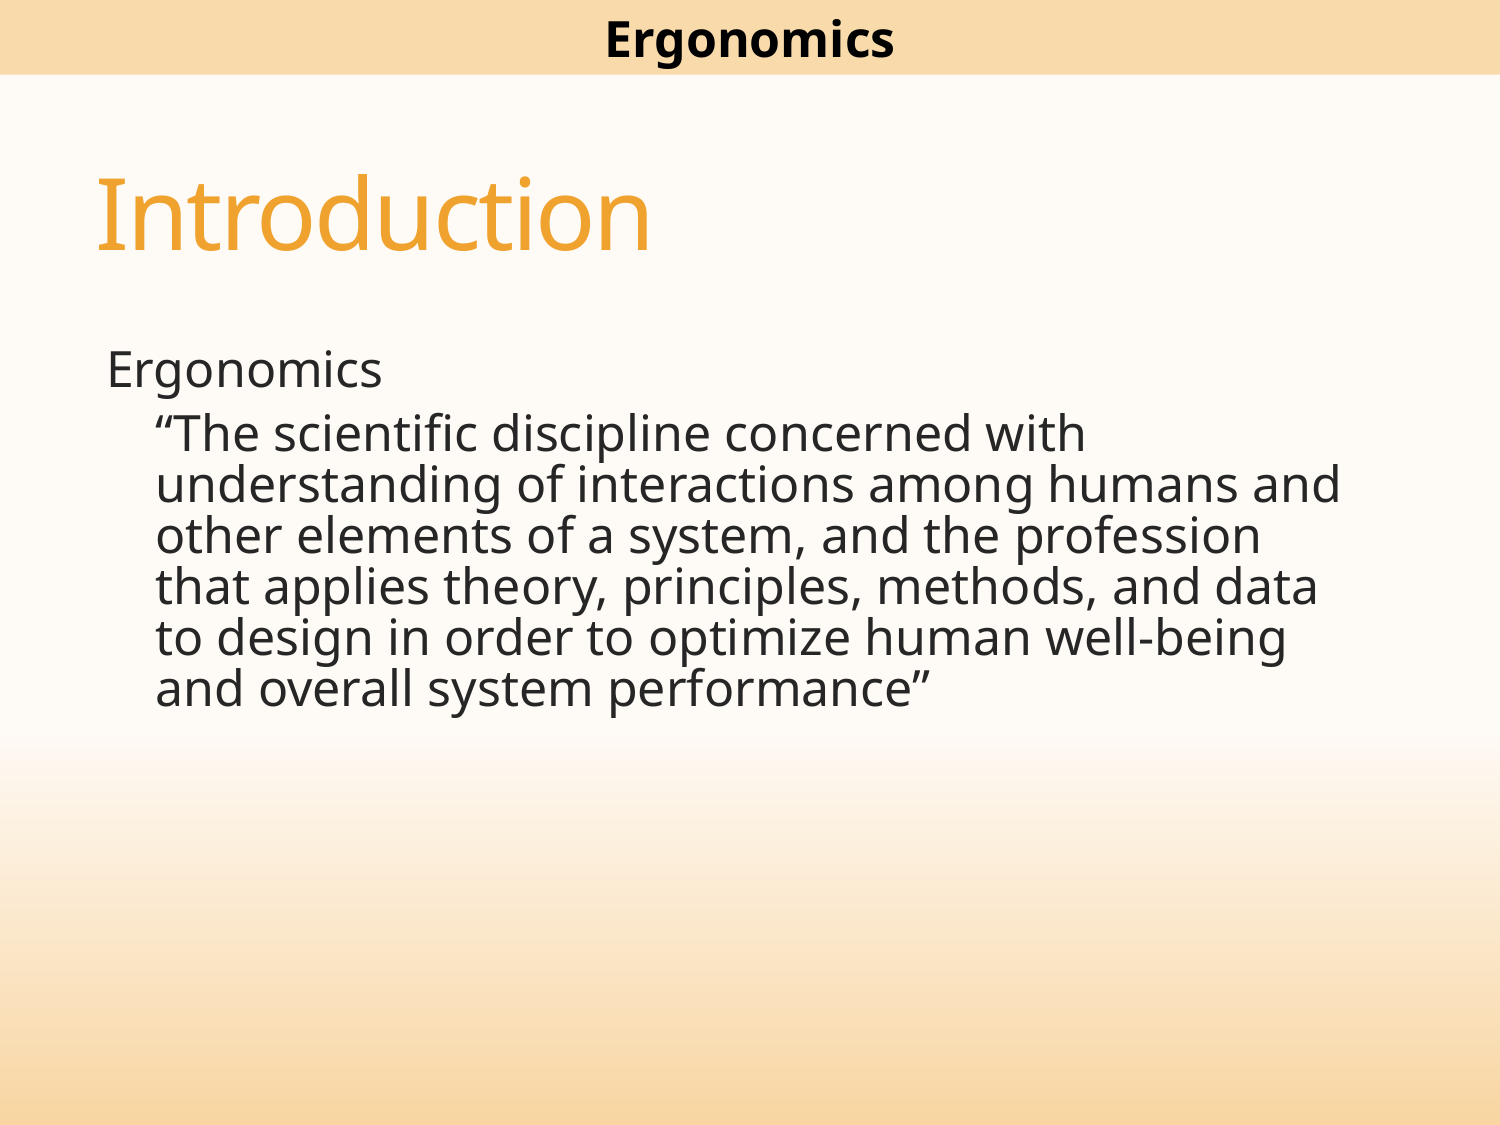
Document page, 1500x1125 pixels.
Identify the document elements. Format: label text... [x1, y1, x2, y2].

list Ergonomics “The scientific discipline concerned with understanding of interactions among humans and other elements of a system, and the profession that applies theory, principles, methods, and data to design in order to optimize human well-being and overall system performance” [91, 339, 1385, 742]
text_box Ergonomics [0, 0, 1500, 75]
title Introduction [80, 81, 1407, 354]
